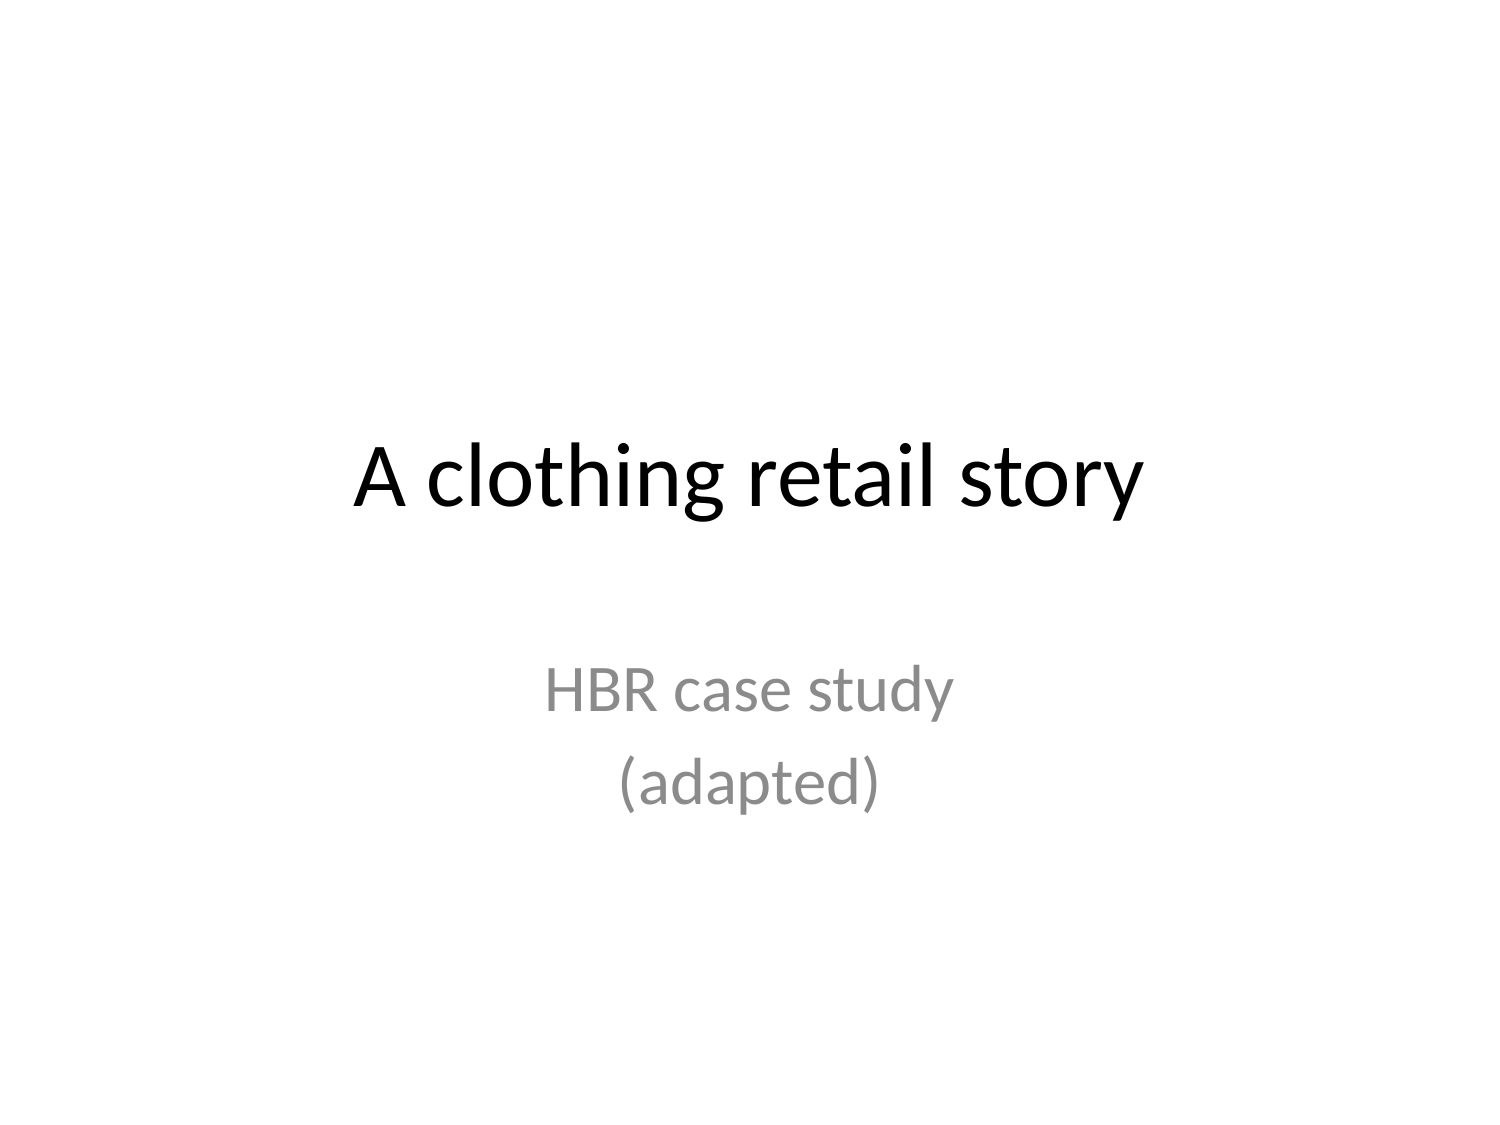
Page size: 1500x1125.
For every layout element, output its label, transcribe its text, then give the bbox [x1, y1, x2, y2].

title A clothing retail story [112, 349, 1388, 591]
subtitle HBR case study (adapted) [225, 637, 1275, 925]
